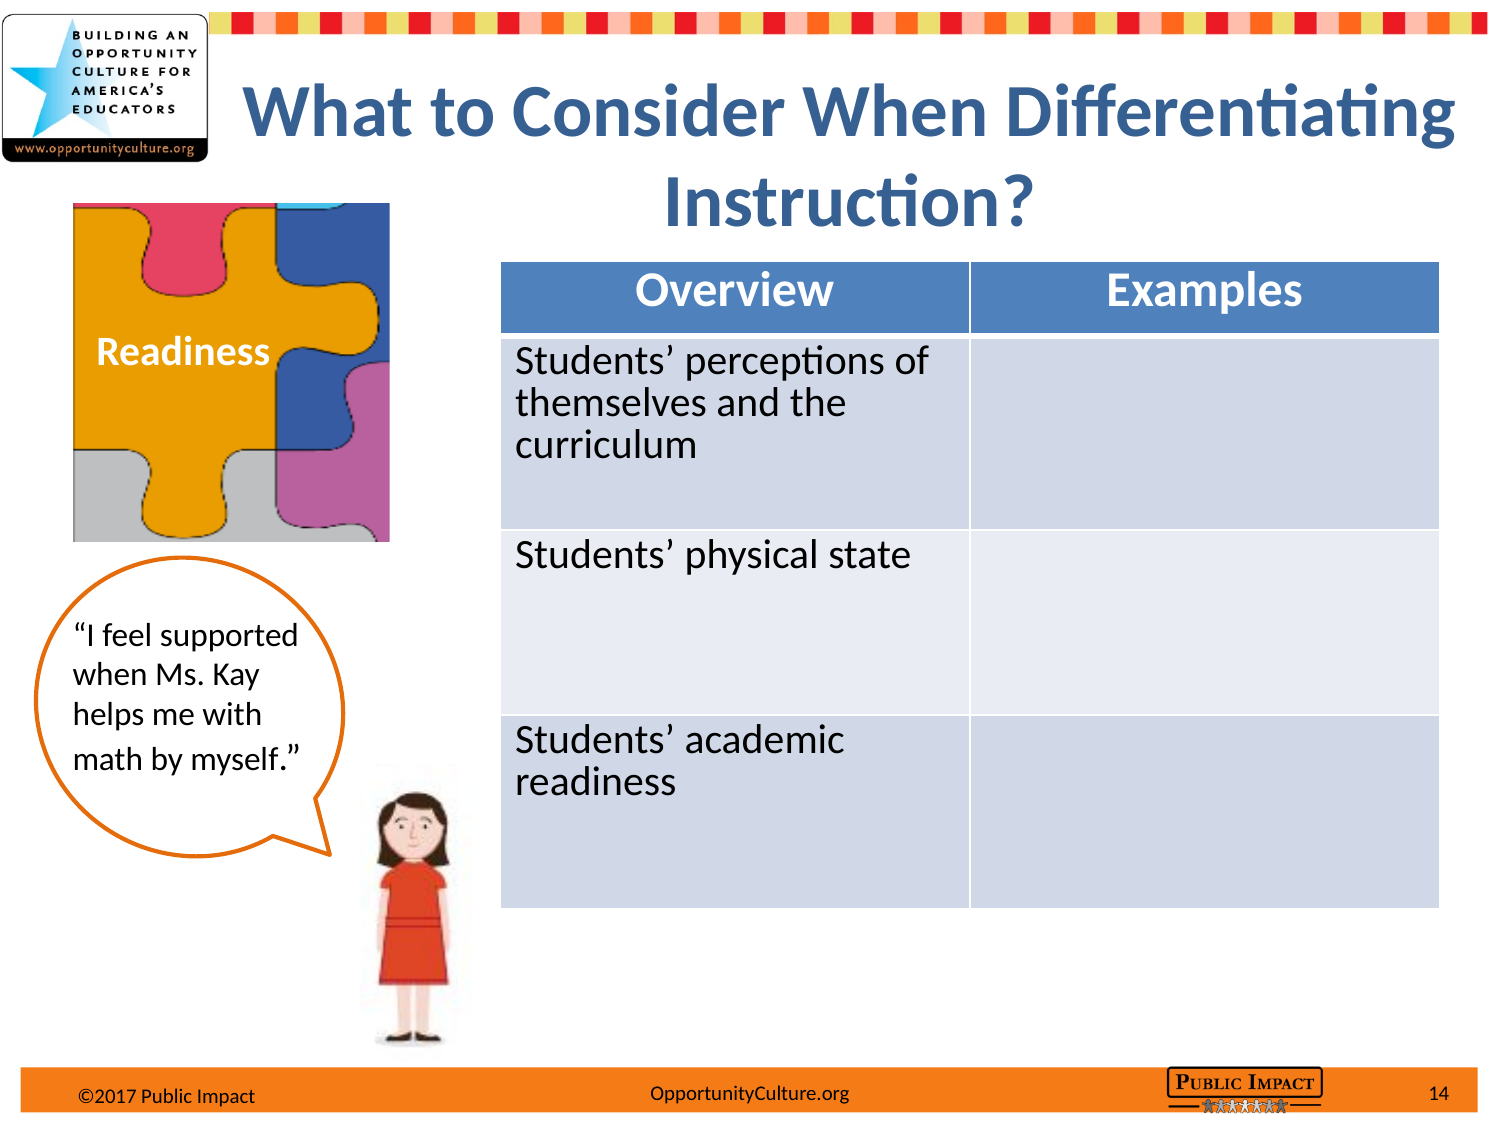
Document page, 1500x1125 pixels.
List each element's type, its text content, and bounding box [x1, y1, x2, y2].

table_header Overview [501, 262, 969, 333]
picture [359, 763, 473, 1062]
text_box “I feel supported when Ms. Kay helps me with math by myself.” [57, 605, 322, 785]
slide_number ©2017 Public Impact [62, 1065, 425, 1125]
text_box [72, 203, 390, 542]
picture [1162, 1064, 1326, 1116]
title What to Consider When Differentiating Instruction? [200, 54, 1500, 147]
picture [0, 12, 1488, 163]
table_cell [971, 716, 1439, 908]
text_box [69, 555, 300, 605]
table_header Examples [971, 262, 1439, 333]
text_box [33, 621, 57, 781]
table_cell Students’ academic readiness [501, 716, 969, 908]
table_cell Students’ physical state [501, 531, 969, 714]
table_cell Students’ perceptions of themselves and the curriculum [501, 339, 969, 529]
table_cell [971, 339, 1439, 529]
table_cell [971, 531, 1439, 714]
text_box [59, 633, 346, 859]
